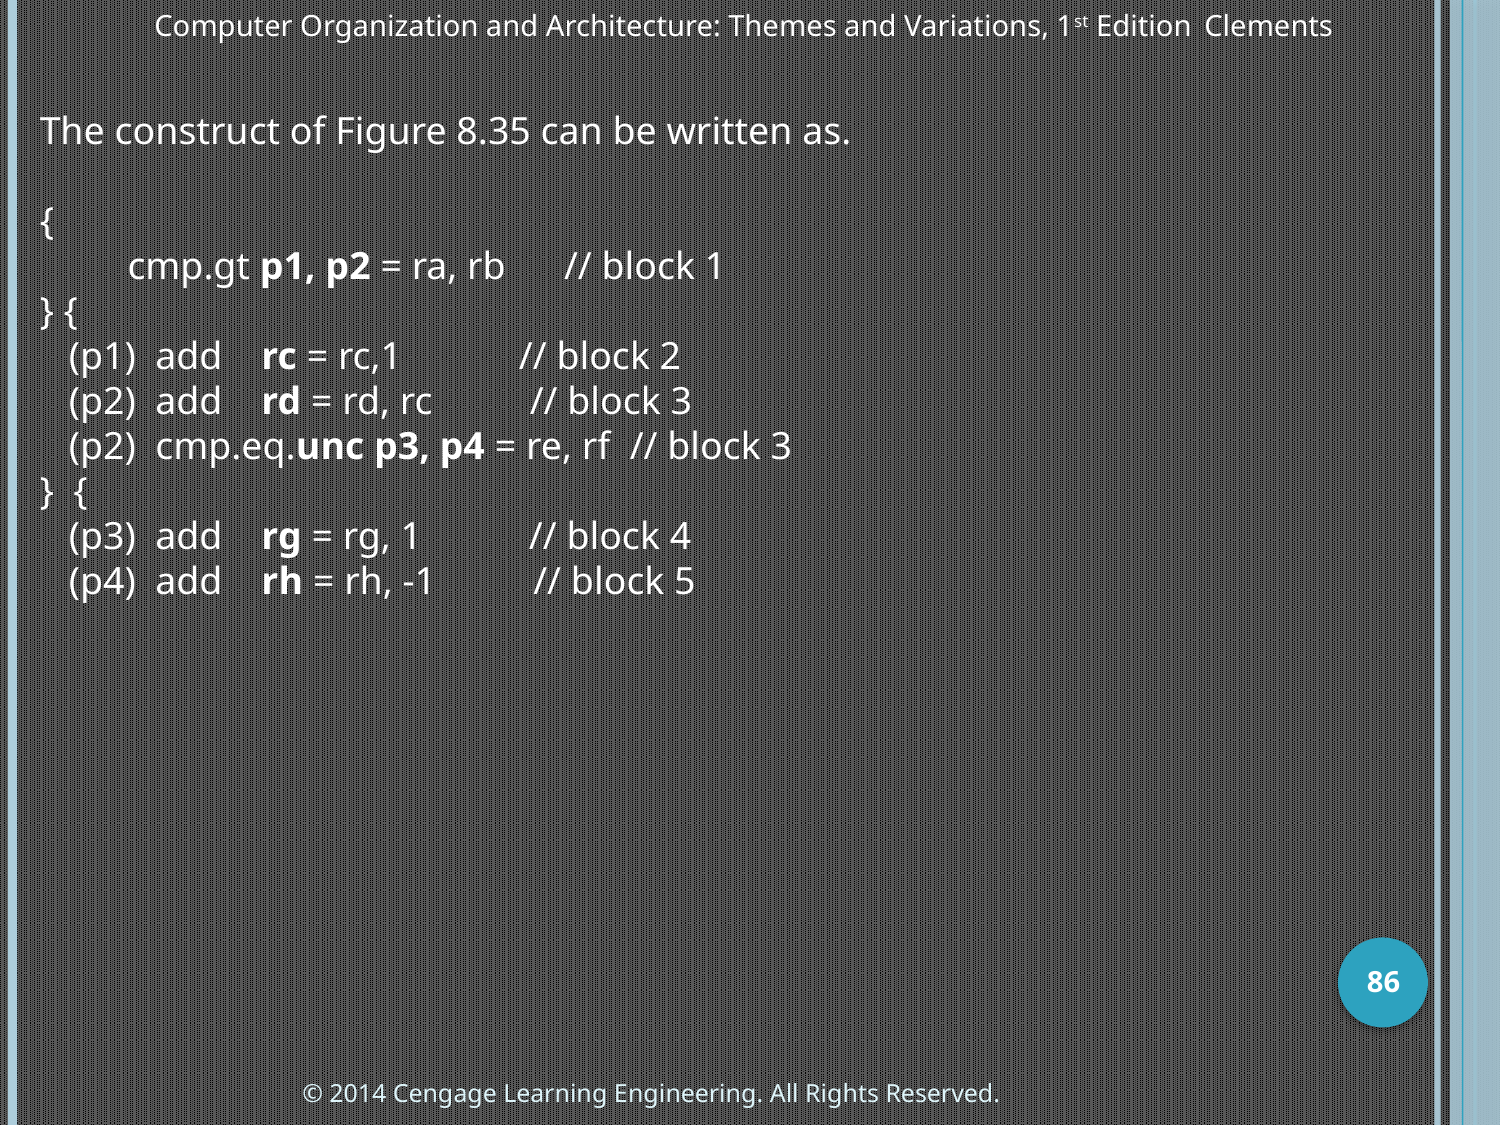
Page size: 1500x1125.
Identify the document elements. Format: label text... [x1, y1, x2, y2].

slide_number 86 [1333, 940, 1434, 1027]
text_box The construct of Figure 8.35 can be written as. { cmp.gt p1, p2 = ra, rb // block 1 } { (p1) add rc = rc,1 // block 2 (p2) add rd = rd, rc // block 3 (p2) cmp.eq.unc p3, p4 = re, rf // block 3 } { (p3) add rg = rg, 1 // block 4 (p4) add rh = rh, -1 // block 5 [24, 99, 1400, 610]
text_box Computer Organization and Architecture: Themes and Variations, 1st Edition Clements [50, 0, 1438, 50]
footer © 2014 Cengage Learning Engineering. All Rights Reserved. [287, 1065, 1138, 1125]
